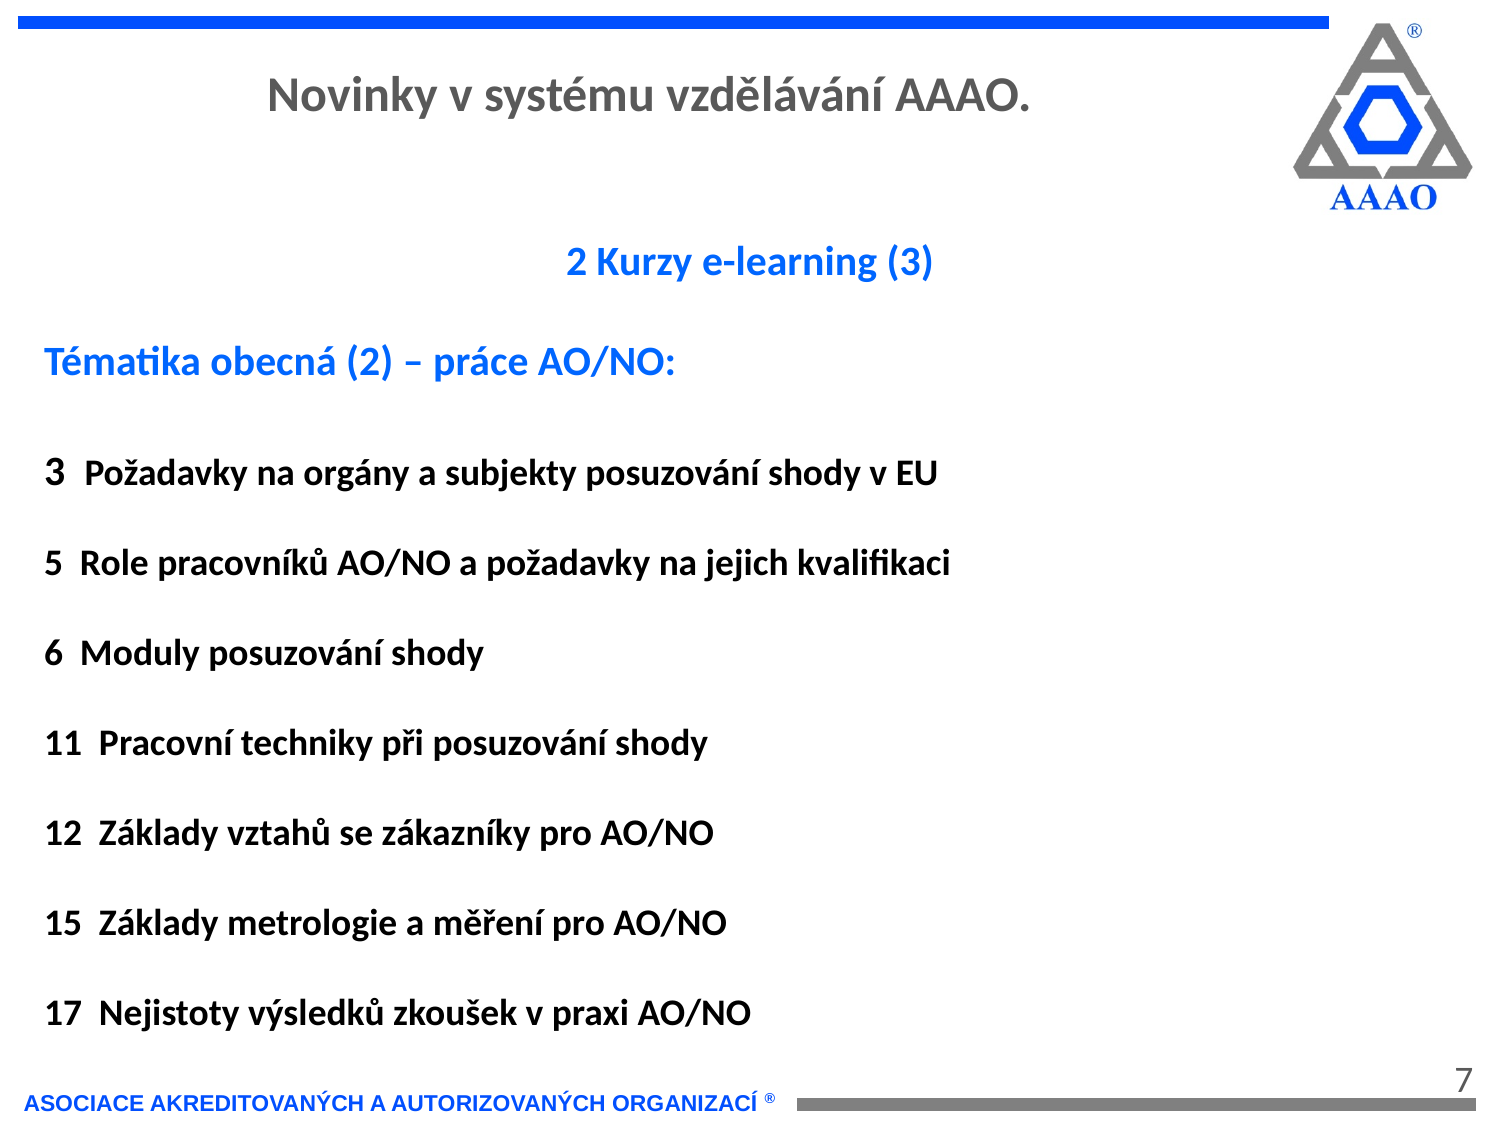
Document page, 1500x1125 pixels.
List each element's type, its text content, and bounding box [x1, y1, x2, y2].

picture [1288, 18, 1477, 215]
list 2 Kurzy e-learning (3) Tématika obecná (2) – práce AO/NO: 3 Požadavky na orgány a subjekty posuzování shody v EU 5 Role pracovníků AO/NO a požadavky na jejich kvalifikaci 6 Moduly posuzování shody 11 Pracovní techniky při posuzování shody 12 Základy vztahů se zákazníky pro AO/NO 15 Základy metrologie a měření pro AO/NO 17 Nejistoty výsledků zkoušek v praxi AO/NO [29, 225, 1471, 1065]
list Novinky v systému vzdělávání AAAO. [29, 54, 1270, 161]
